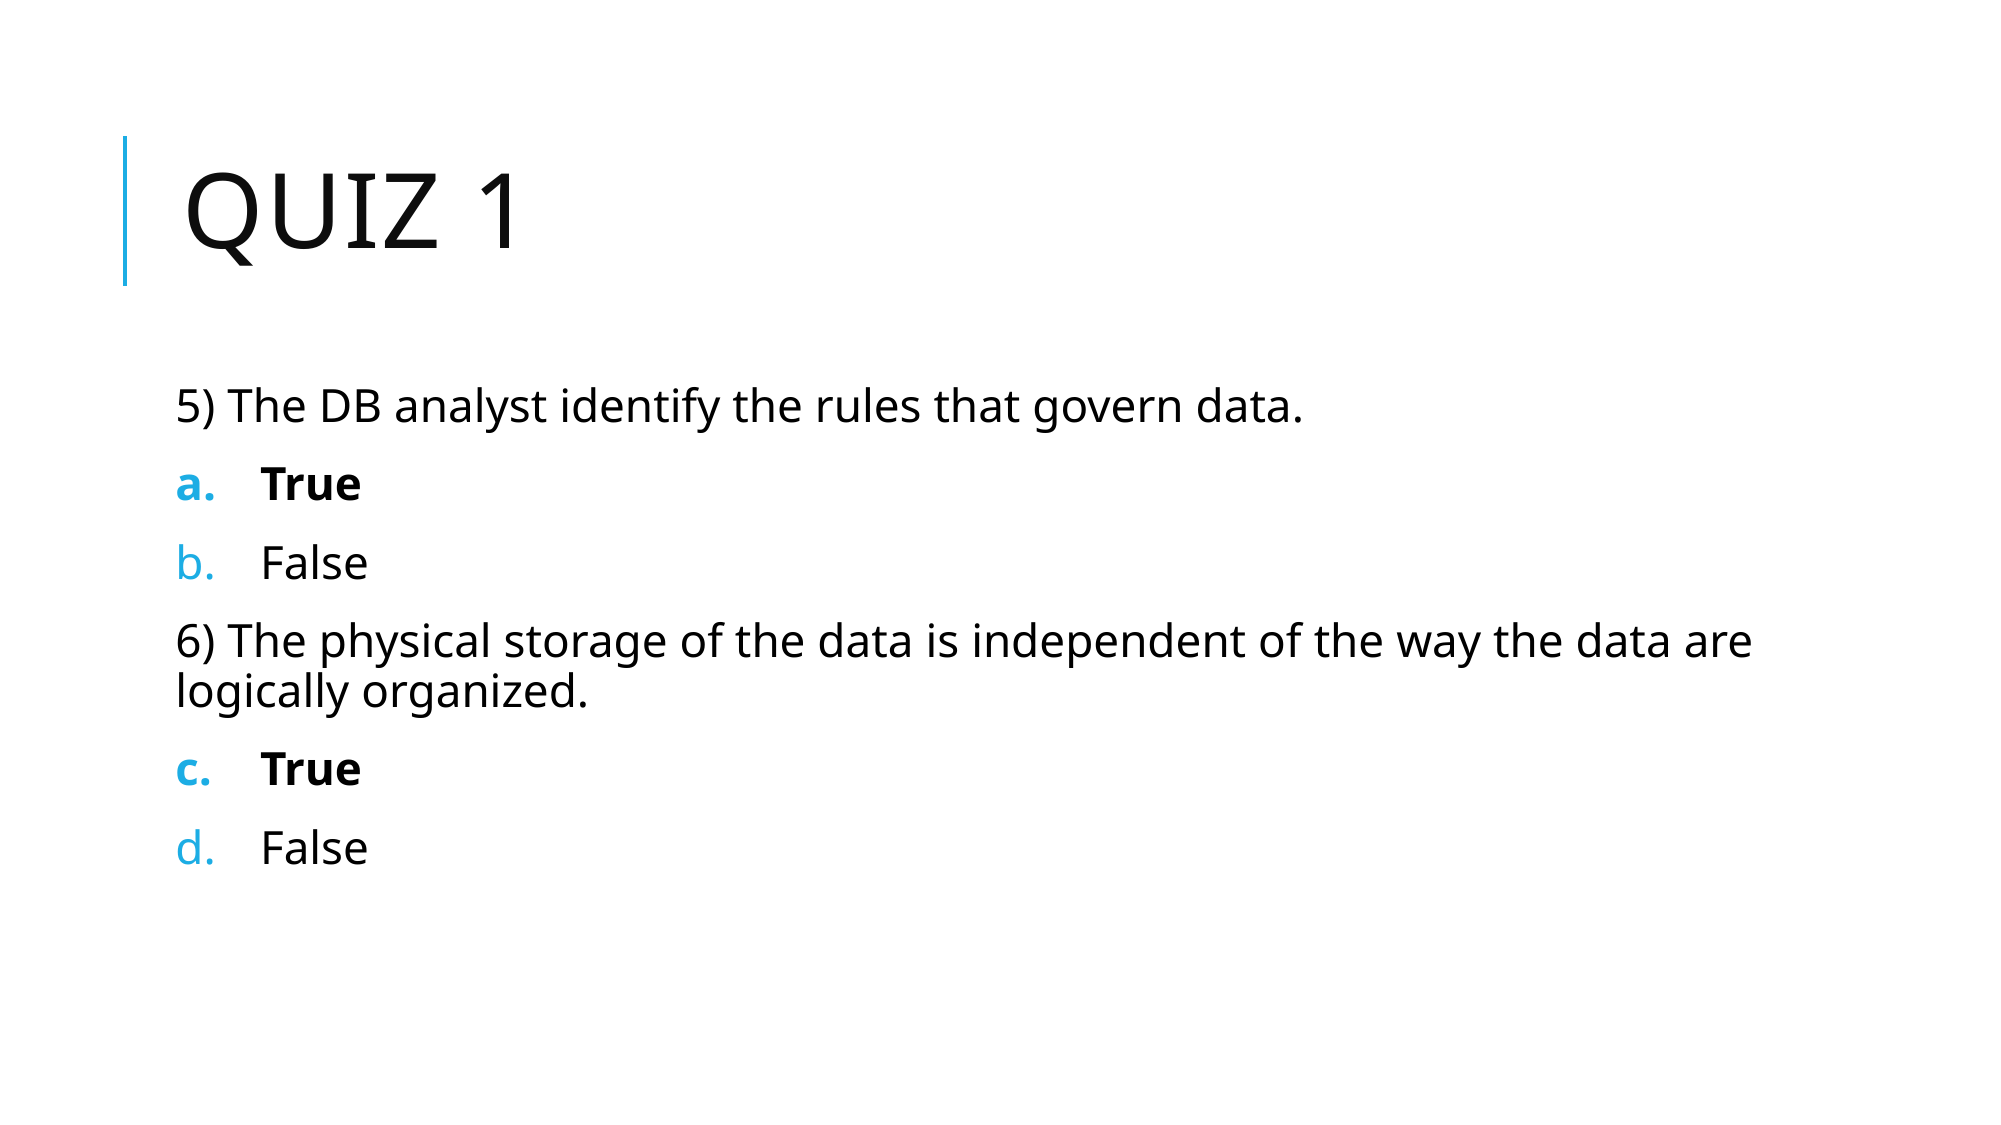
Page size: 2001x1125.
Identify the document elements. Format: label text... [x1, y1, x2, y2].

list 5) The DB analyst identify the rules that govern data. True False 6) The physical storage of the data is independent of the way the data are logically organized. True False [168, 375, 1763, 1035]
title Quiz 1 [168, 96, 1763, 342]
